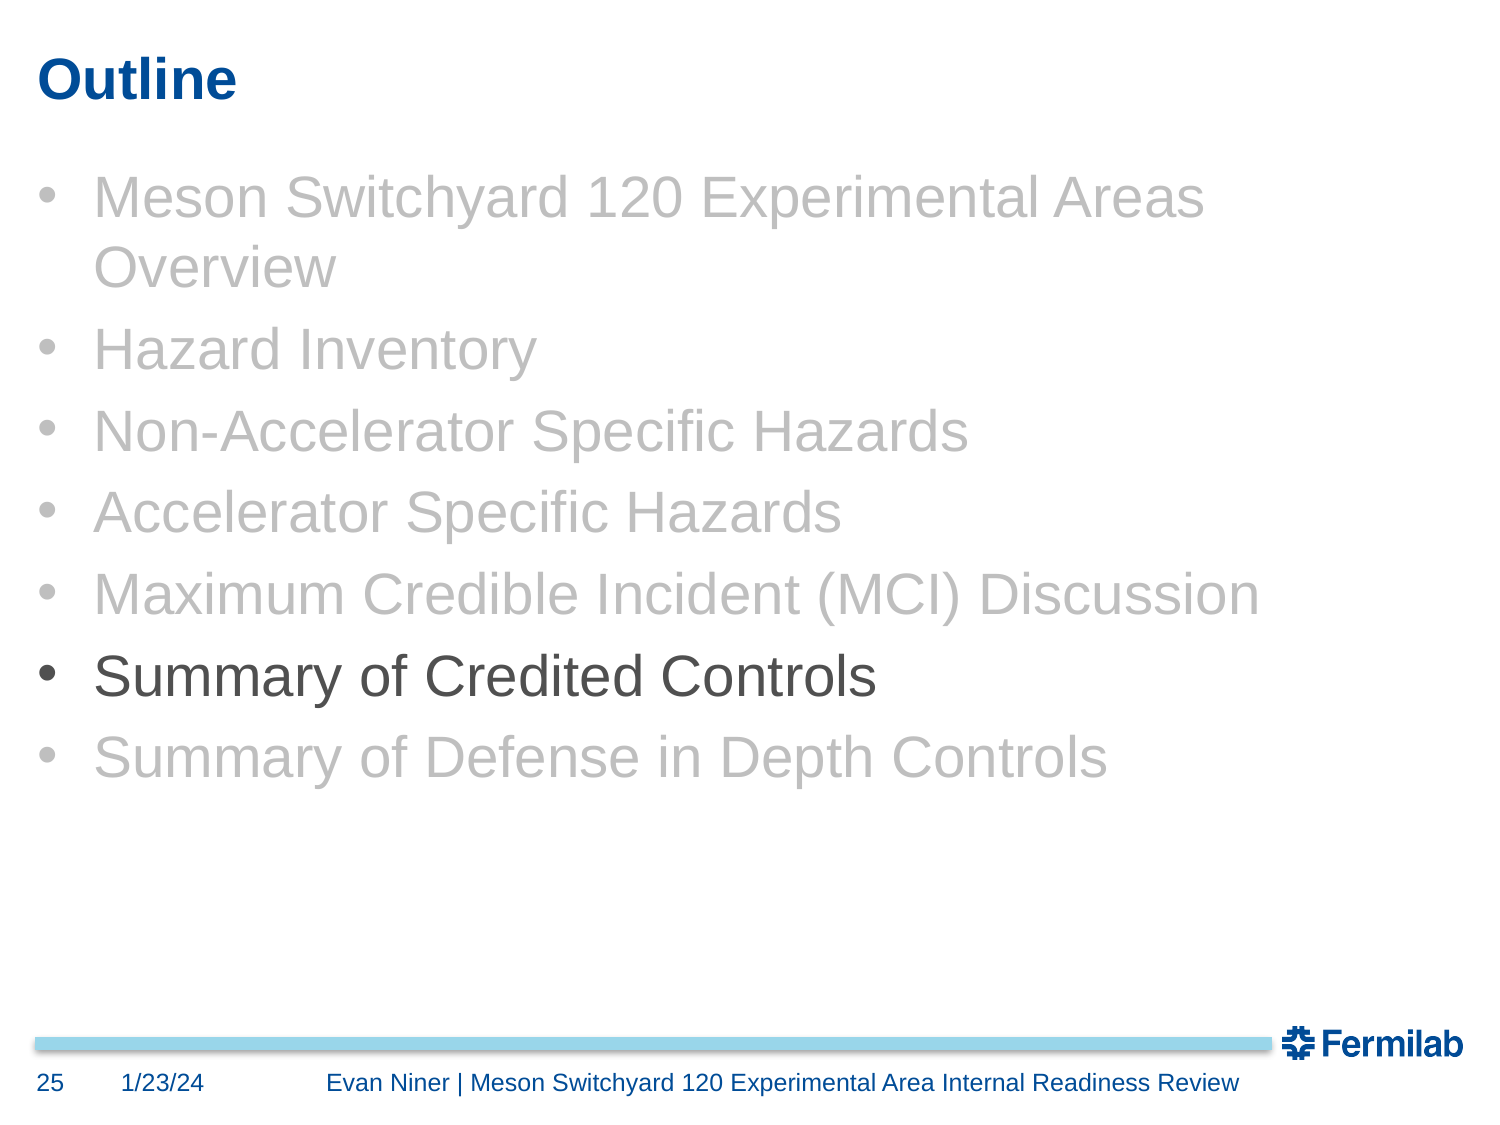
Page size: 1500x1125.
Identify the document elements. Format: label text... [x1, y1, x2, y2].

slide_number 25 [36, 1066, 105, 1106]
picture [1282, 1026, 1463, 1060]
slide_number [120, 1066, 360, 1106]
title Outline [37, 41, 1463, 112]
list Meson Switchyard 120 Experimental Areas Overview Hazard Inventory Non-Accelerator Specific Hazards Accelerator Specific Hazards Maximum Credible Incident (MCI) Discussion Summary of Credited Controls Summary of Defense in Depth Controls [37, 159, 1461, 925]
footer Evan Niner | Meson Switchyard 120 Experimental Area Internal Readiness Review [325, 1066, 1326, 1104]
